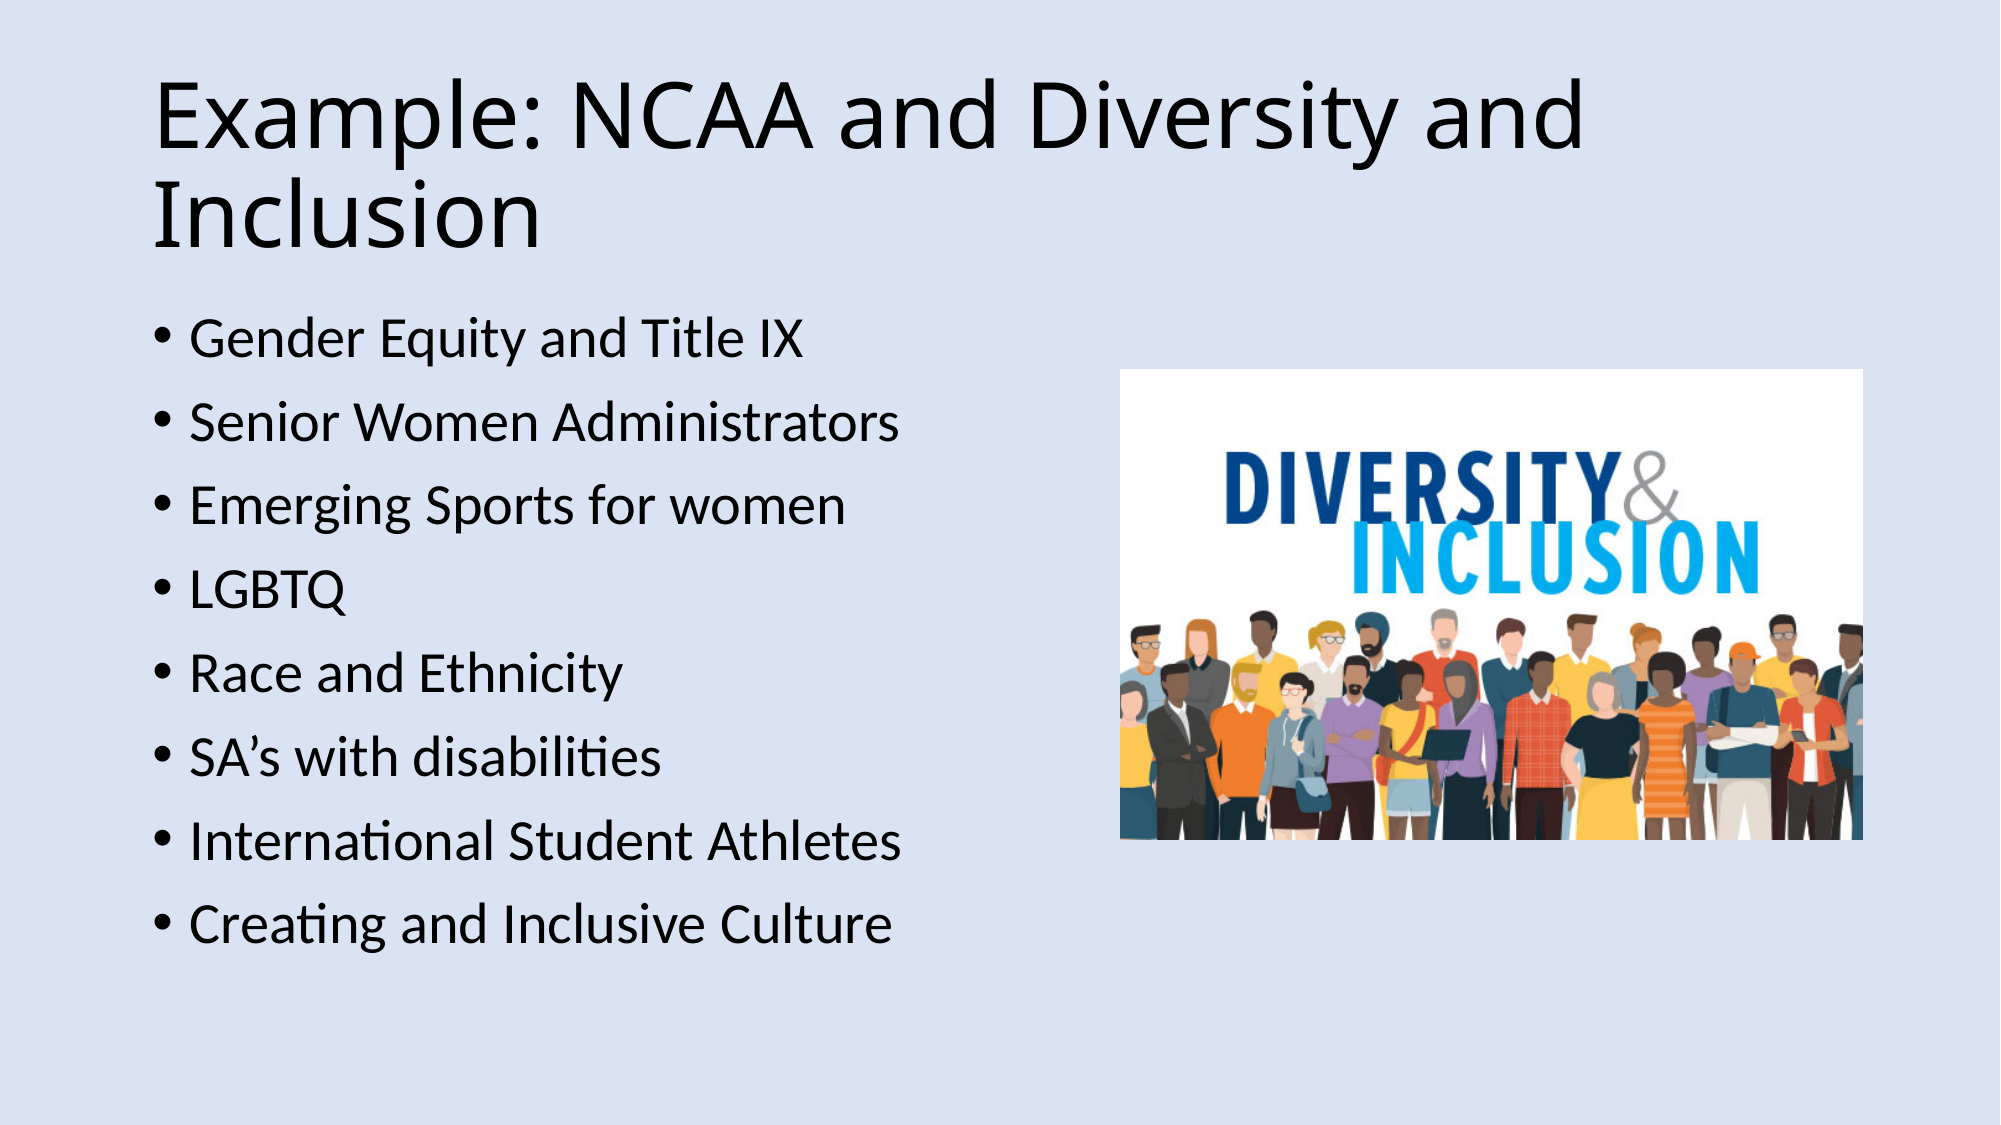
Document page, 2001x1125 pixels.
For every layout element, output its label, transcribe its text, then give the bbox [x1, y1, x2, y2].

title Example: NCAA and Diversity and Inclusion [137, 59, 1863, 278]
list Gender Equity and Title IX Senior Women Administrators Emerging Sports for women LGBTQ Race and Ethnicity SA’s with disabilities International Student Athletes Creating and Inclusive Culture [137, 299, 1863, 1014]
picture [1120, 369, 1863, 840]
